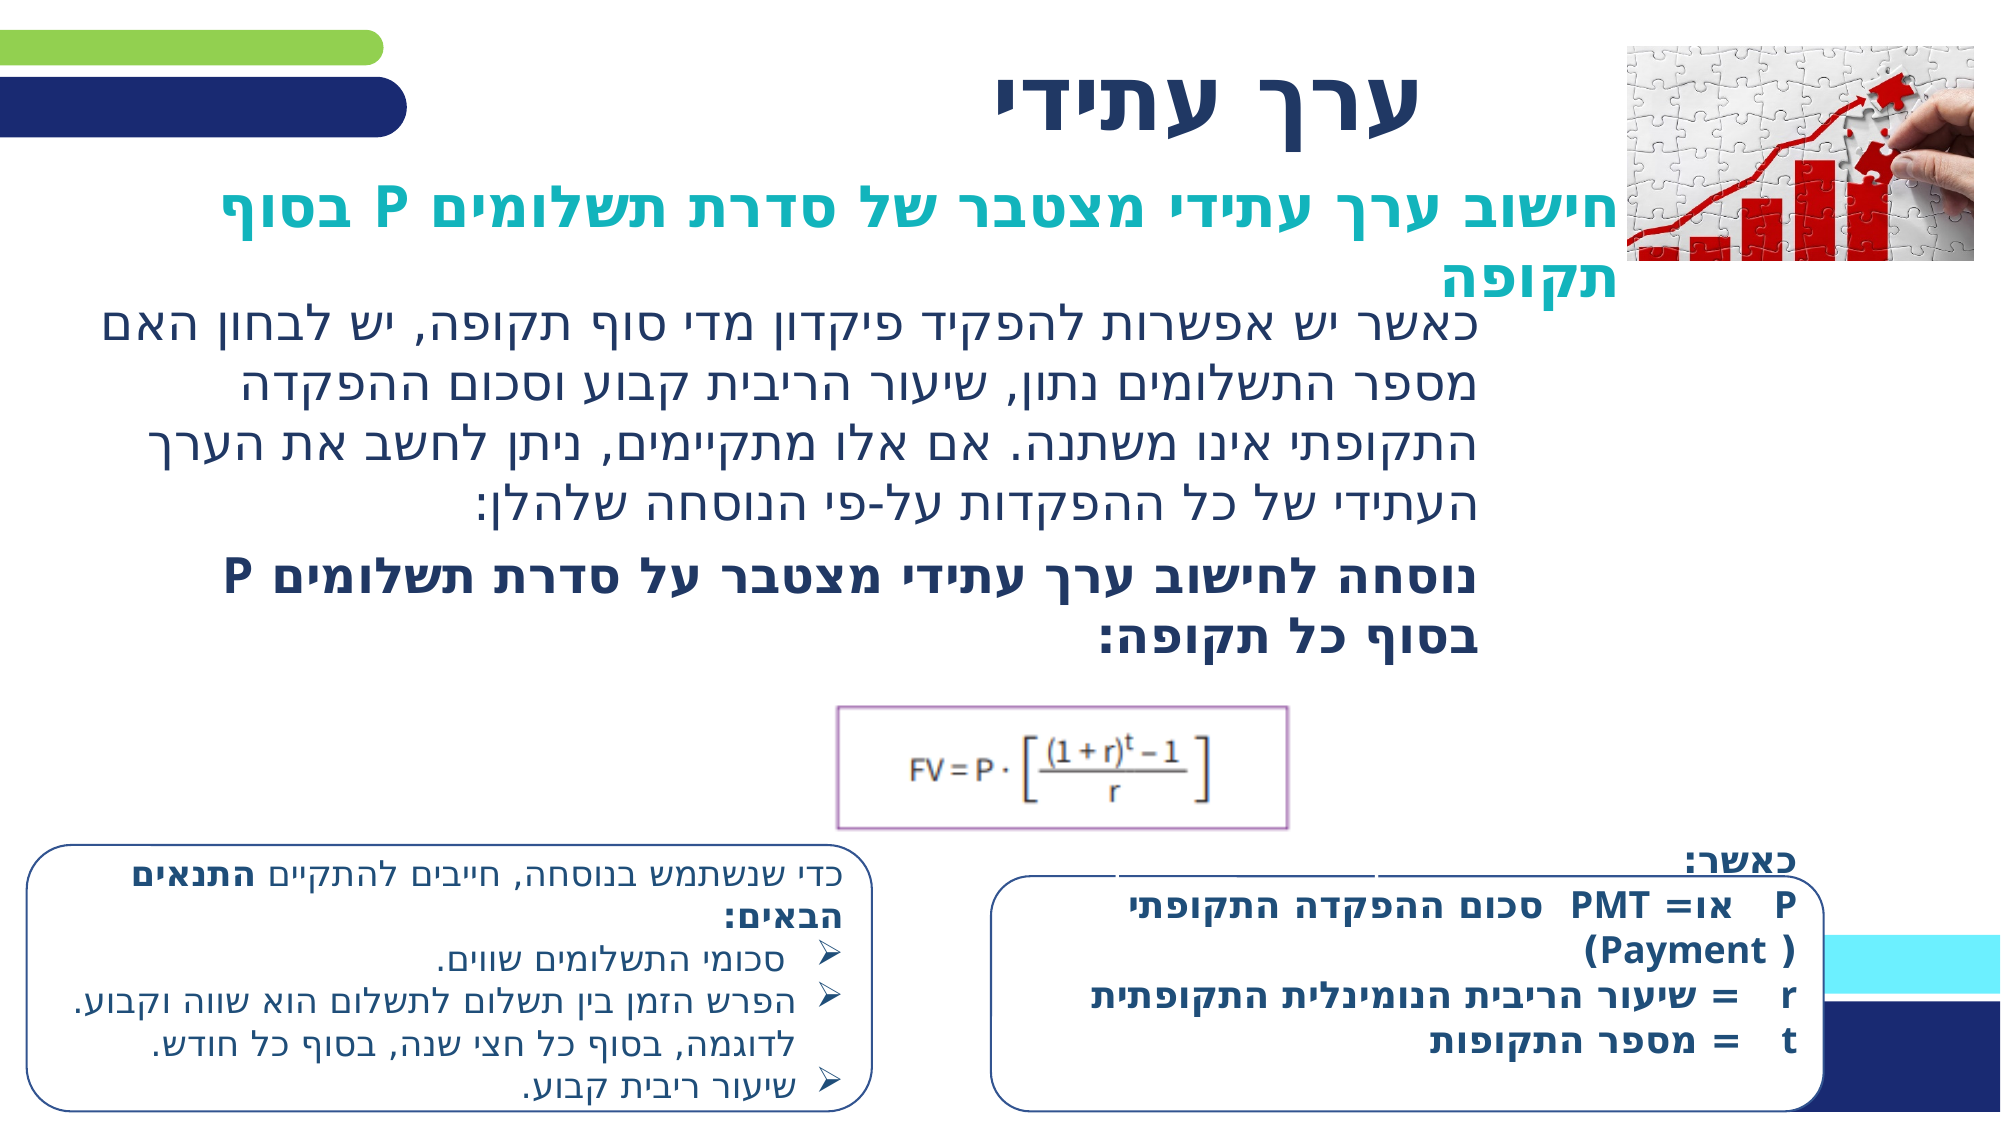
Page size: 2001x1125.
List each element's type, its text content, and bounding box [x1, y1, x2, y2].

picture [1626, 45, 1974, 261]
text_box כאשר: כדי שהנוסחה תתקיים חייבים להתקיים P או= PMT סכום ההפקדה התקופתי ( Payment) r = שיעור הריבית הנומינלית התקופתית t = מספר התקופות ( Payment) r תנאים: סכומי התשלומים שווים. הפרש הזמן בין תשלום לתשלום הוא שווה וקבוע. לדוגמה, בסוף כל חצי שנה, בסוף כל חודש. [990, 876, 1824, 1112]
title ערך עתידי [418, 34, 2000, 154]
list כאשר יש אפשרות להפקיד פיקדון מדי סוף תקופה, יש לבחון האם מספר התשלומים נתון, שיעור הריבית קבוע וסכום ההפקדה התקופתי אינו משתנה. אם אלו מתקיימים, ניתן לחשב את הערך העתידי של כל ההפקדות על-פי הנוסחה שלהלן: נוסחה לחישוב ערך עתידי מצטבר על סדרת תשלומים P בסוף כל תקופה: [84, 283, 1496, 965]
picture [812, 681, 1309, 857]
list חישוב ערך עתידי מצטבר של סדרת תשלומים P בסוף תקופה [84, 194, 1667, 284]
text_box כדי שנשתמש בנוסחה, חייבים להתקיים התנאים הבאים: סכומי התשלומים שווים. הפרש הזמן בין תשלום לתשלום הוא שווה וקבוע. לדוגמה, בסוף כל חצי שנה, בסוף כל חודש. שיעור ריבית קבוע. [26, 844, 872, 1112]
